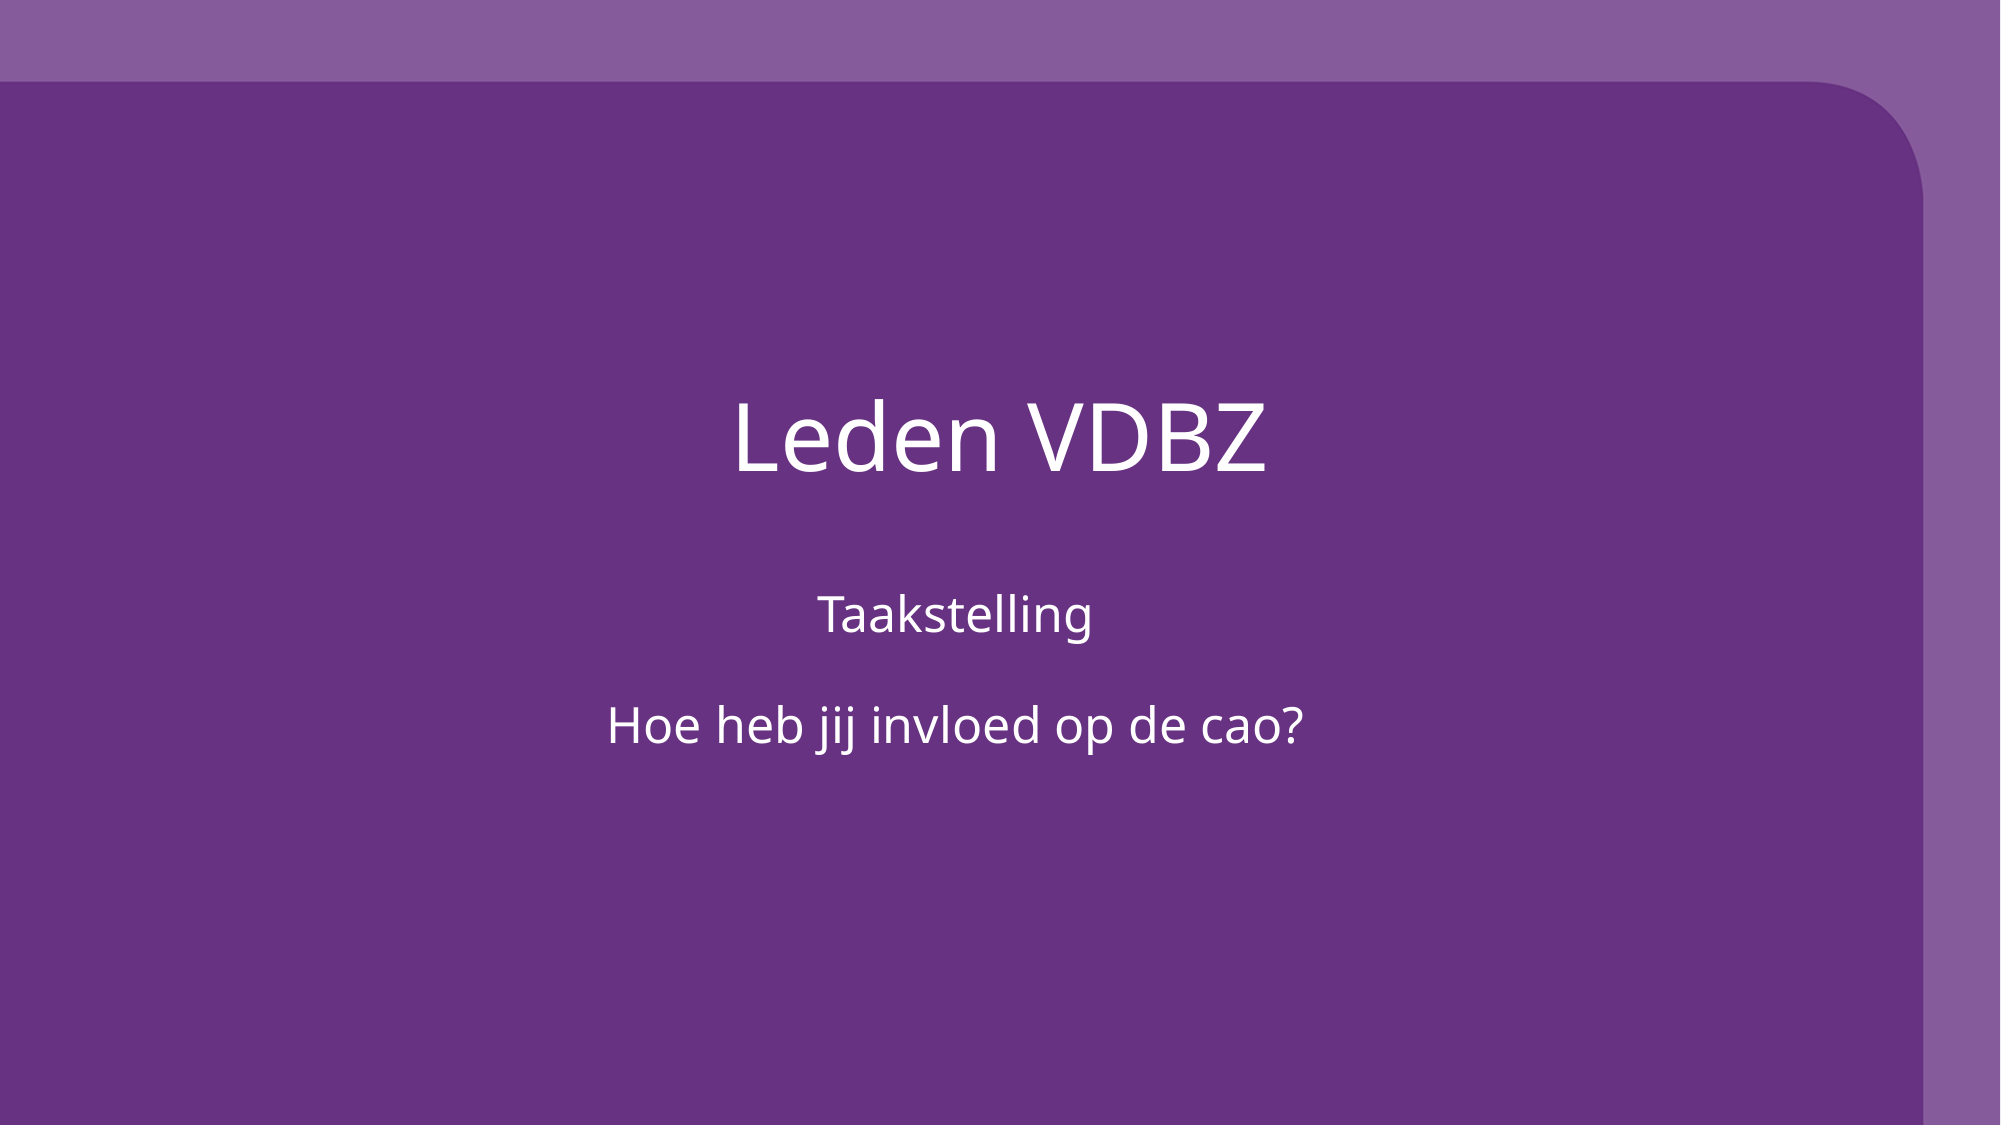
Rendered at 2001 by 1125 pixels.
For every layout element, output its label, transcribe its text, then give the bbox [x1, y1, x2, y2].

picture [0, 0, 2001, 1125]
text_box Taakstelling Hoe heb jij invloed op de cao? [137, 544, 1775, 1019]
text_box Leden VDBZ [137, 381, 1863, 499]
